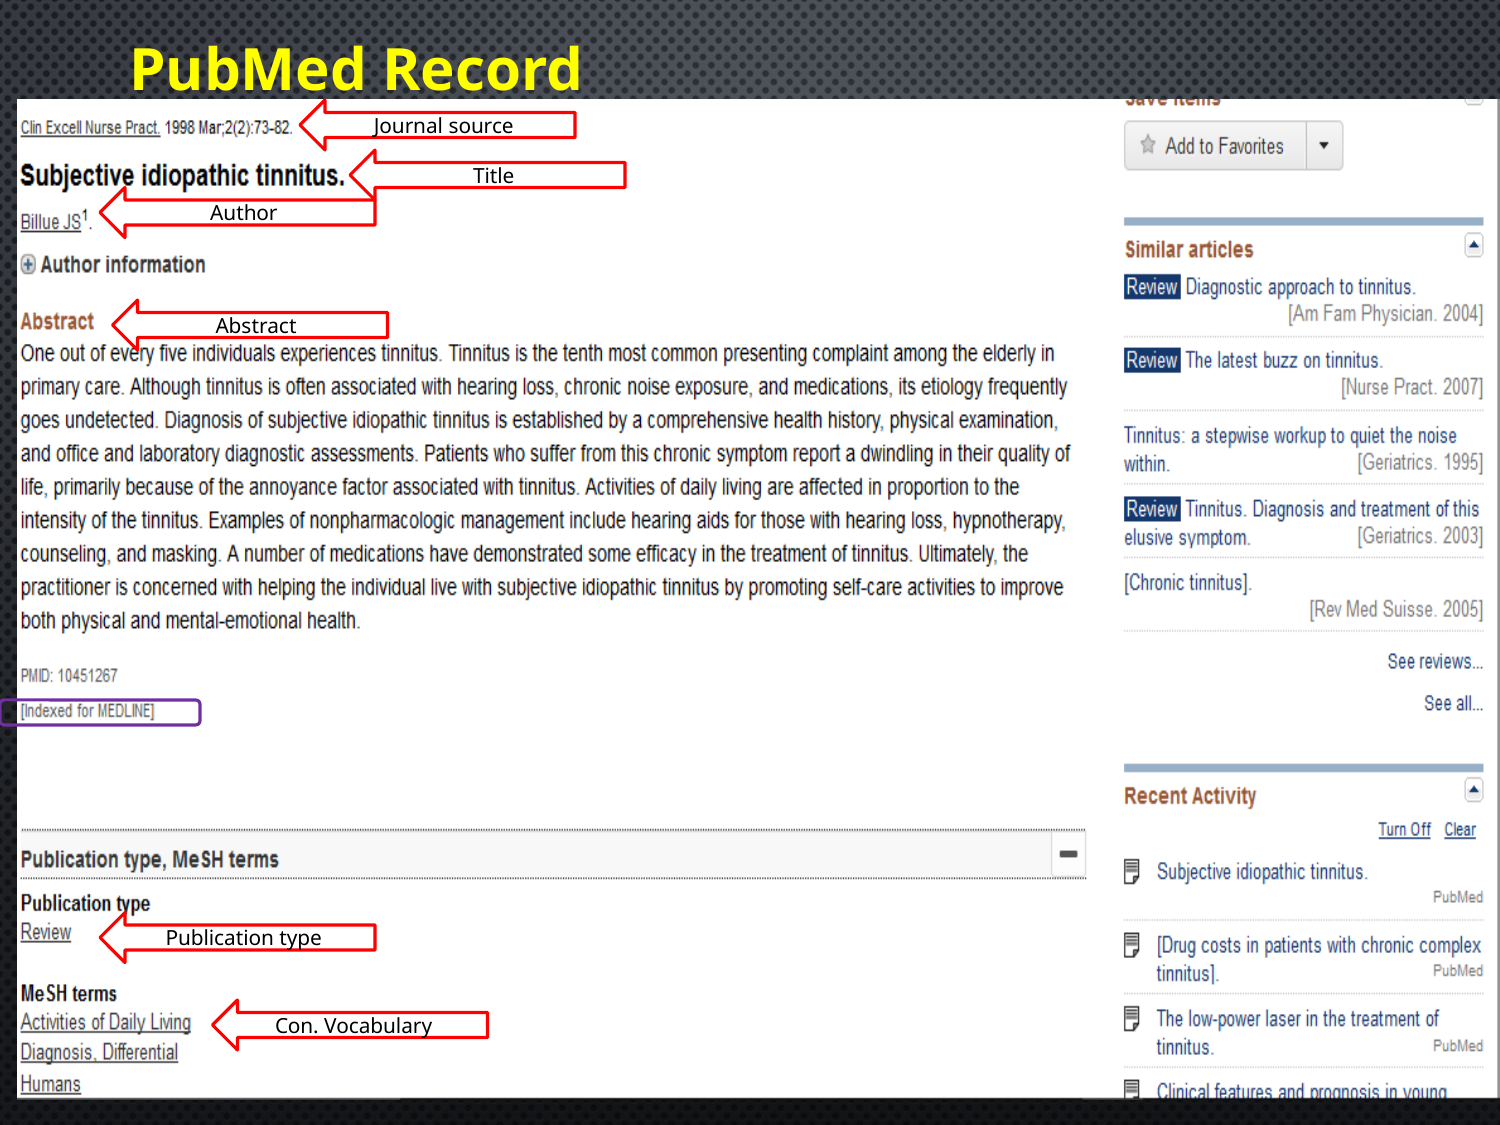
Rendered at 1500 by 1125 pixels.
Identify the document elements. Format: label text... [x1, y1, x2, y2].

text_box [0, 698, 17, 727]
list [17, 99, 1500, 1101]
title PubMed Record [114, 8, 1404, 99]
